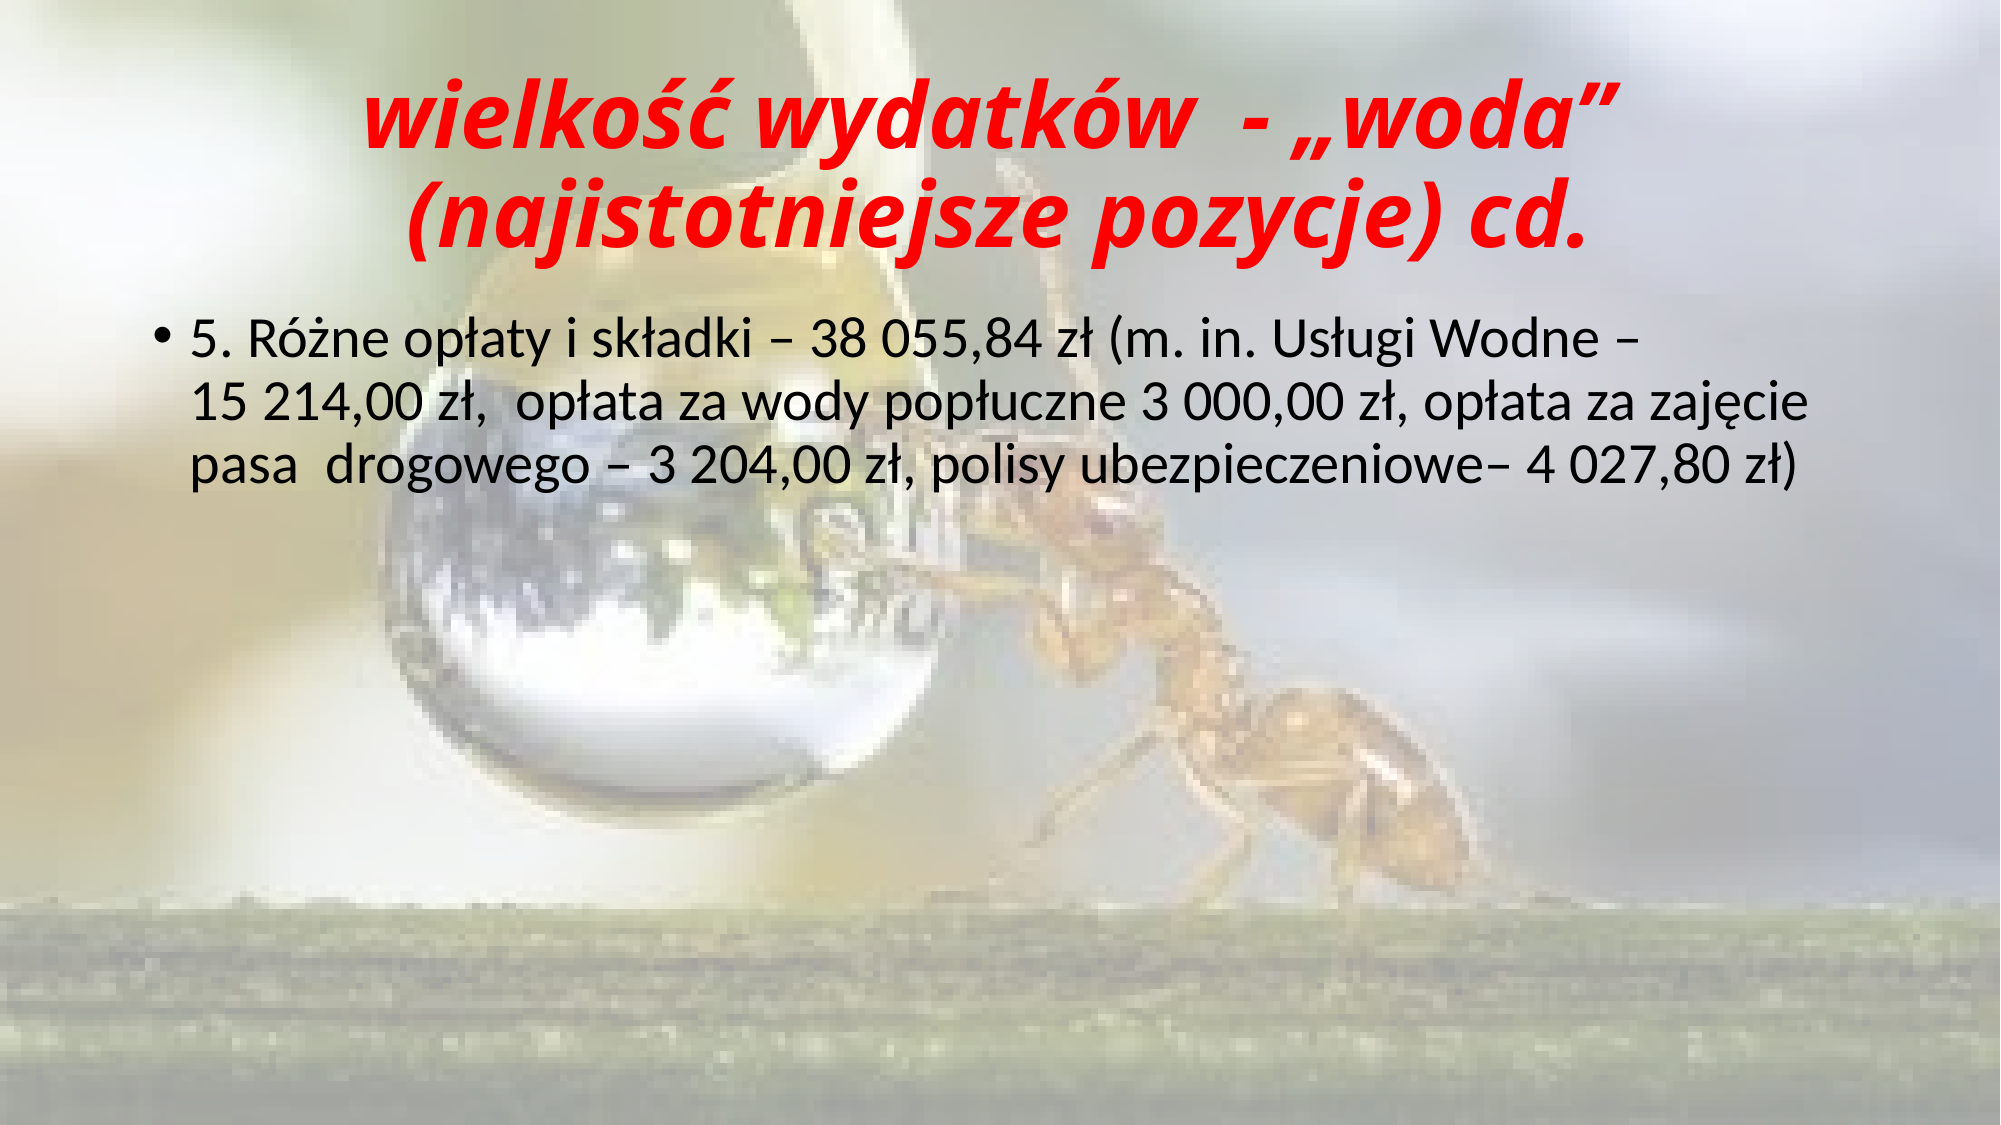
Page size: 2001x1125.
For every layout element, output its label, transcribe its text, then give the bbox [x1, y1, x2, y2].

list 5. Różne opłaty i składki – 38 055,84 zł (m. in. Usługi Wodne – 15 214,00 zł, opłata za wody popłuczne 3 000,00 zł, opłata za zajęcie pasa drogowego – 3 204,00 zł, polisy ubezpieczeniowe– 4 027,80 zł) [137, 299, 1863, 1014]
title wielkość wydatków - „woda” (najistotniejsze pozycje) cd. [137, 59, 1863, 278]
